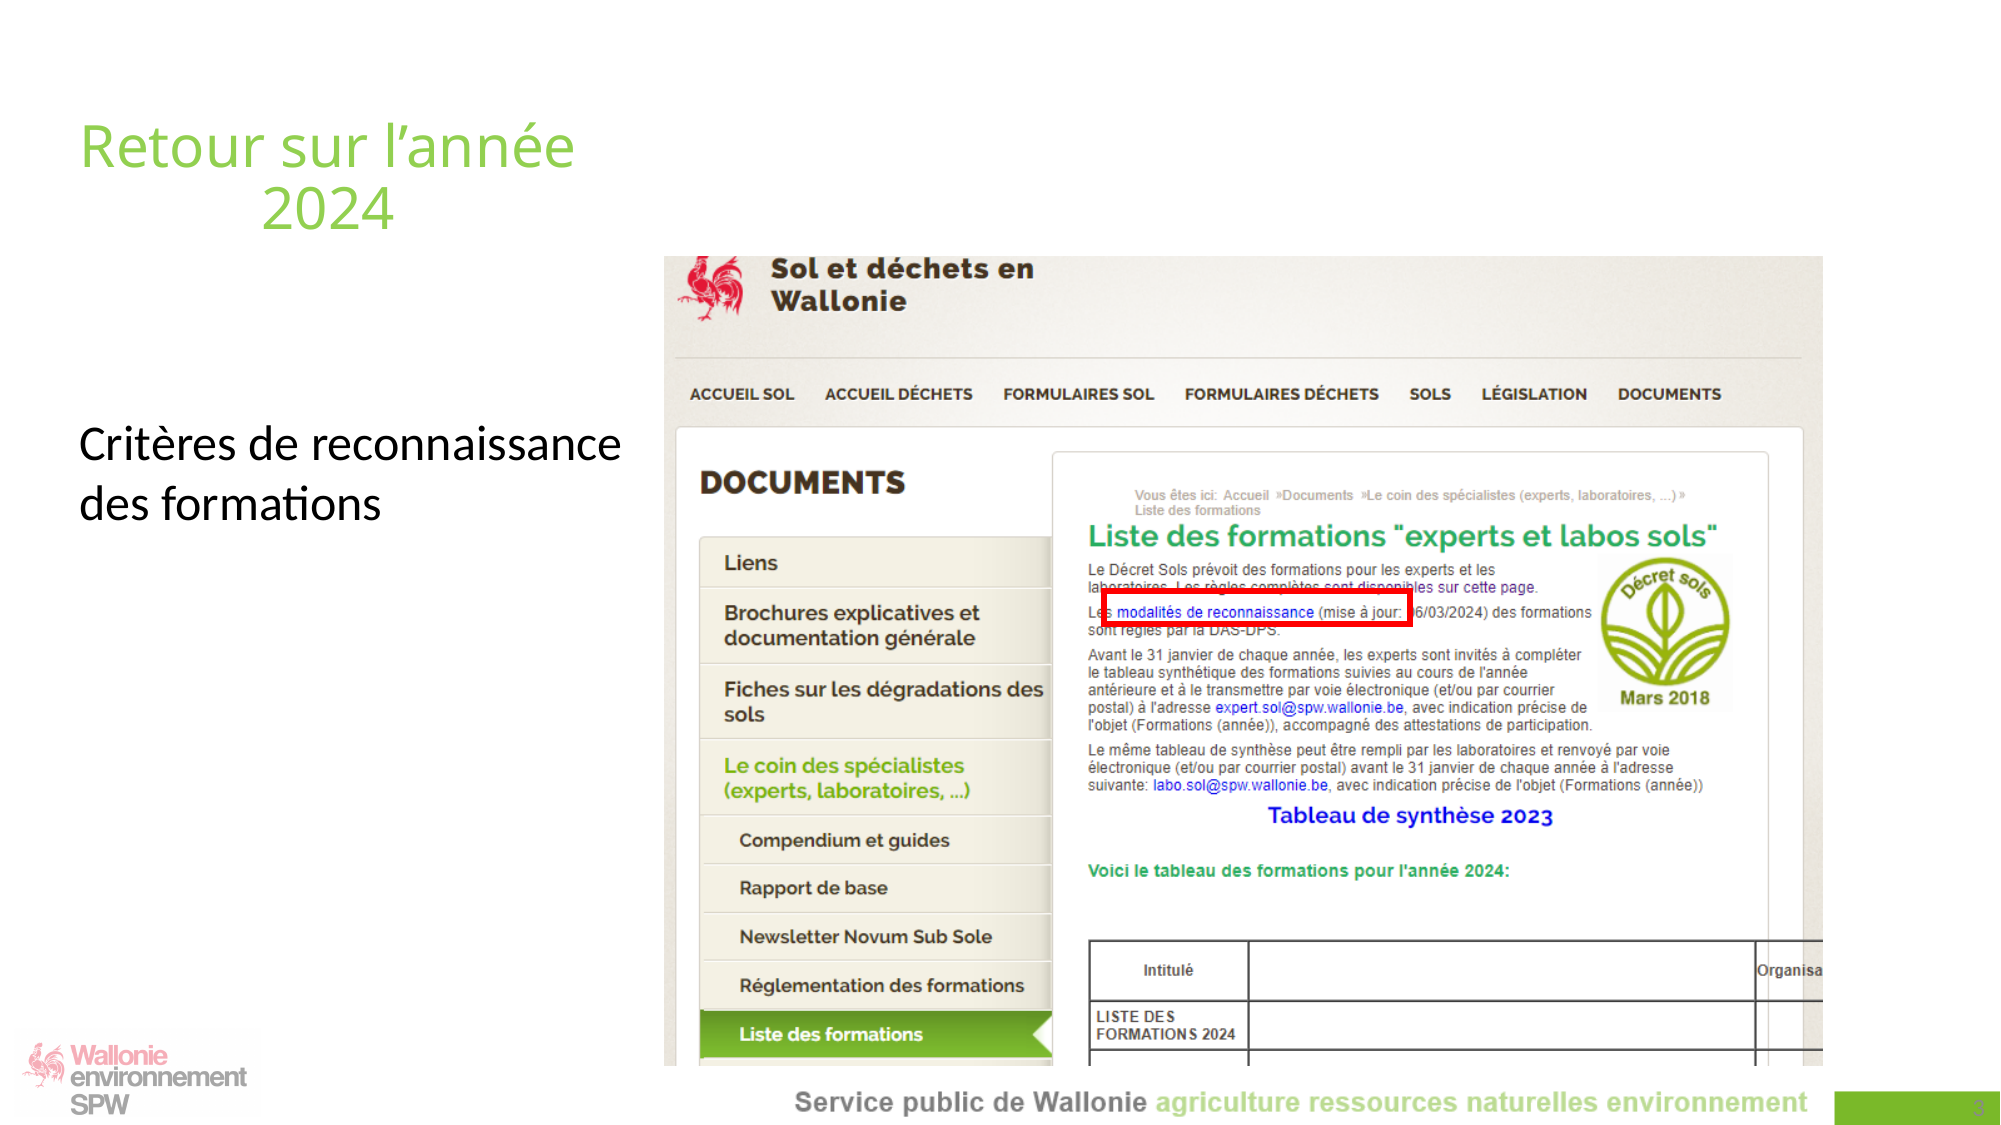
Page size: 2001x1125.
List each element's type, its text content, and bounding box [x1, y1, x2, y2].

picture [664, 256, 2000, 1084]
slide_number 3 [1550, 1084, 2000, 1125]
text_box Retour sur l’année 2024 [46, 77, 611, 282]
text_box Critères de reconnaissance des formations [64, 403, 664, 539]
